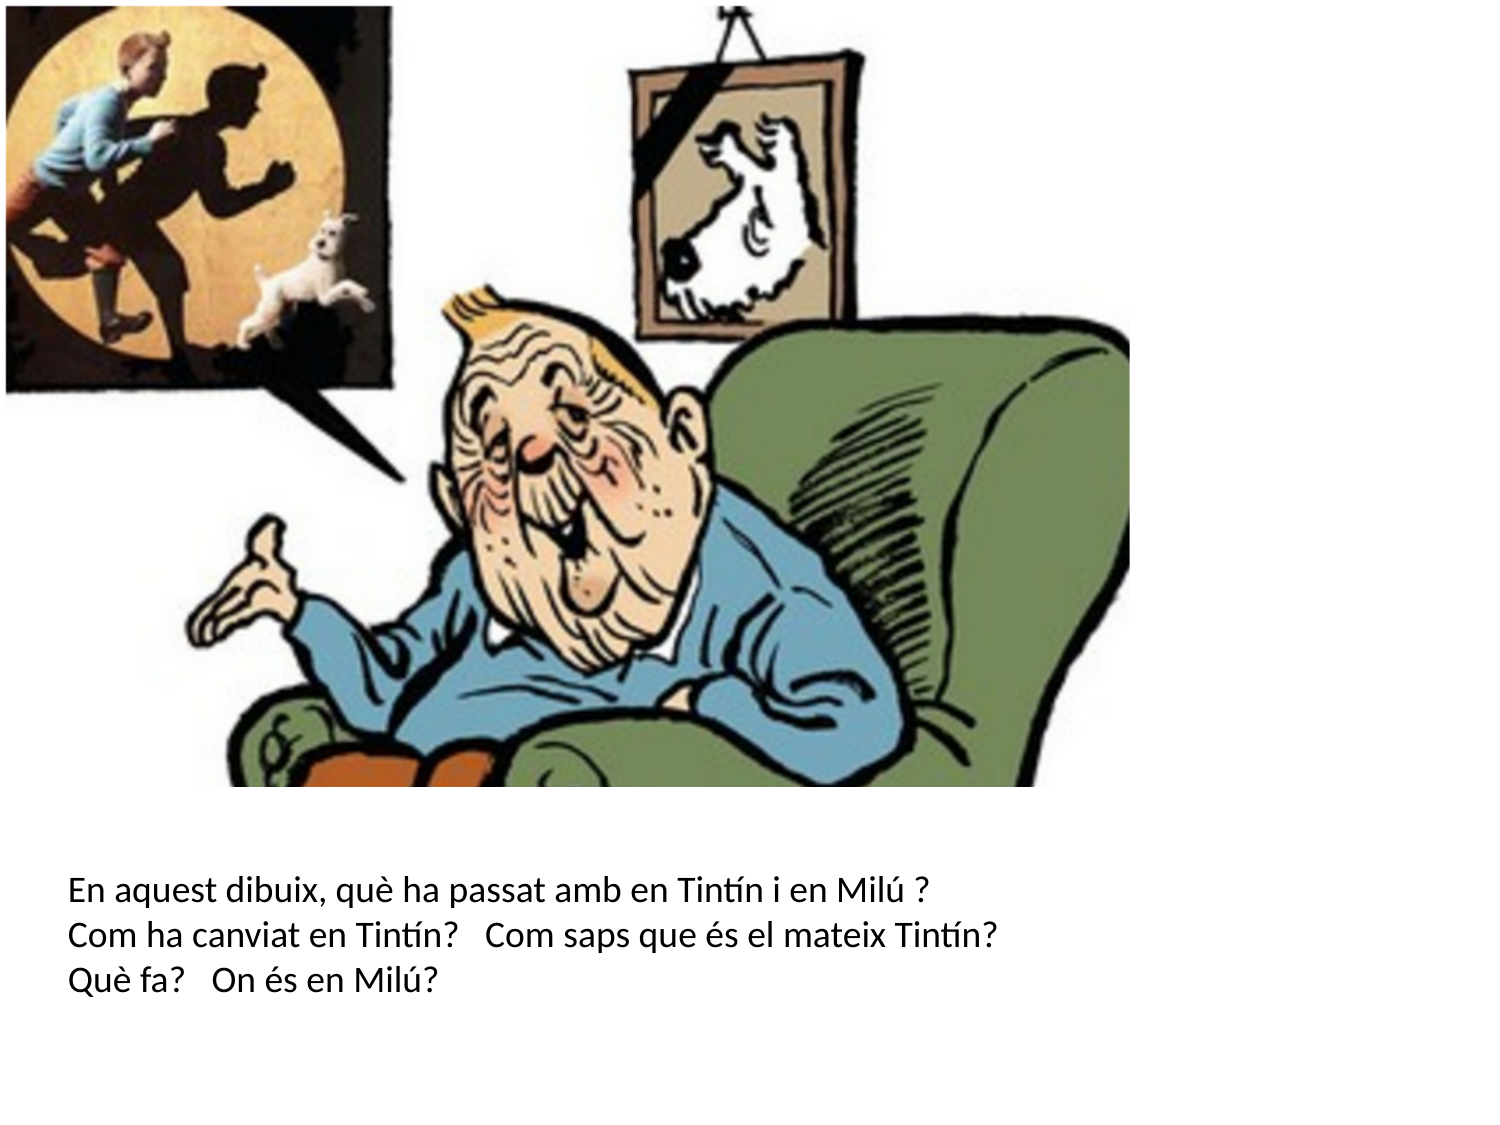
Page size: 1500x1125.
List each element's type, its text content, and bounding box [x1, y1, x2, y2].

text_box En aquest dibuix, què ha passat amb en Tintín i en Milú ? Com ha canviat en Tintín? Com saps que és el mateix Tintín? Què fa? On és en Milú? [53, 857, 1436, 1008]
picture [0, 0, 1131, 787]
